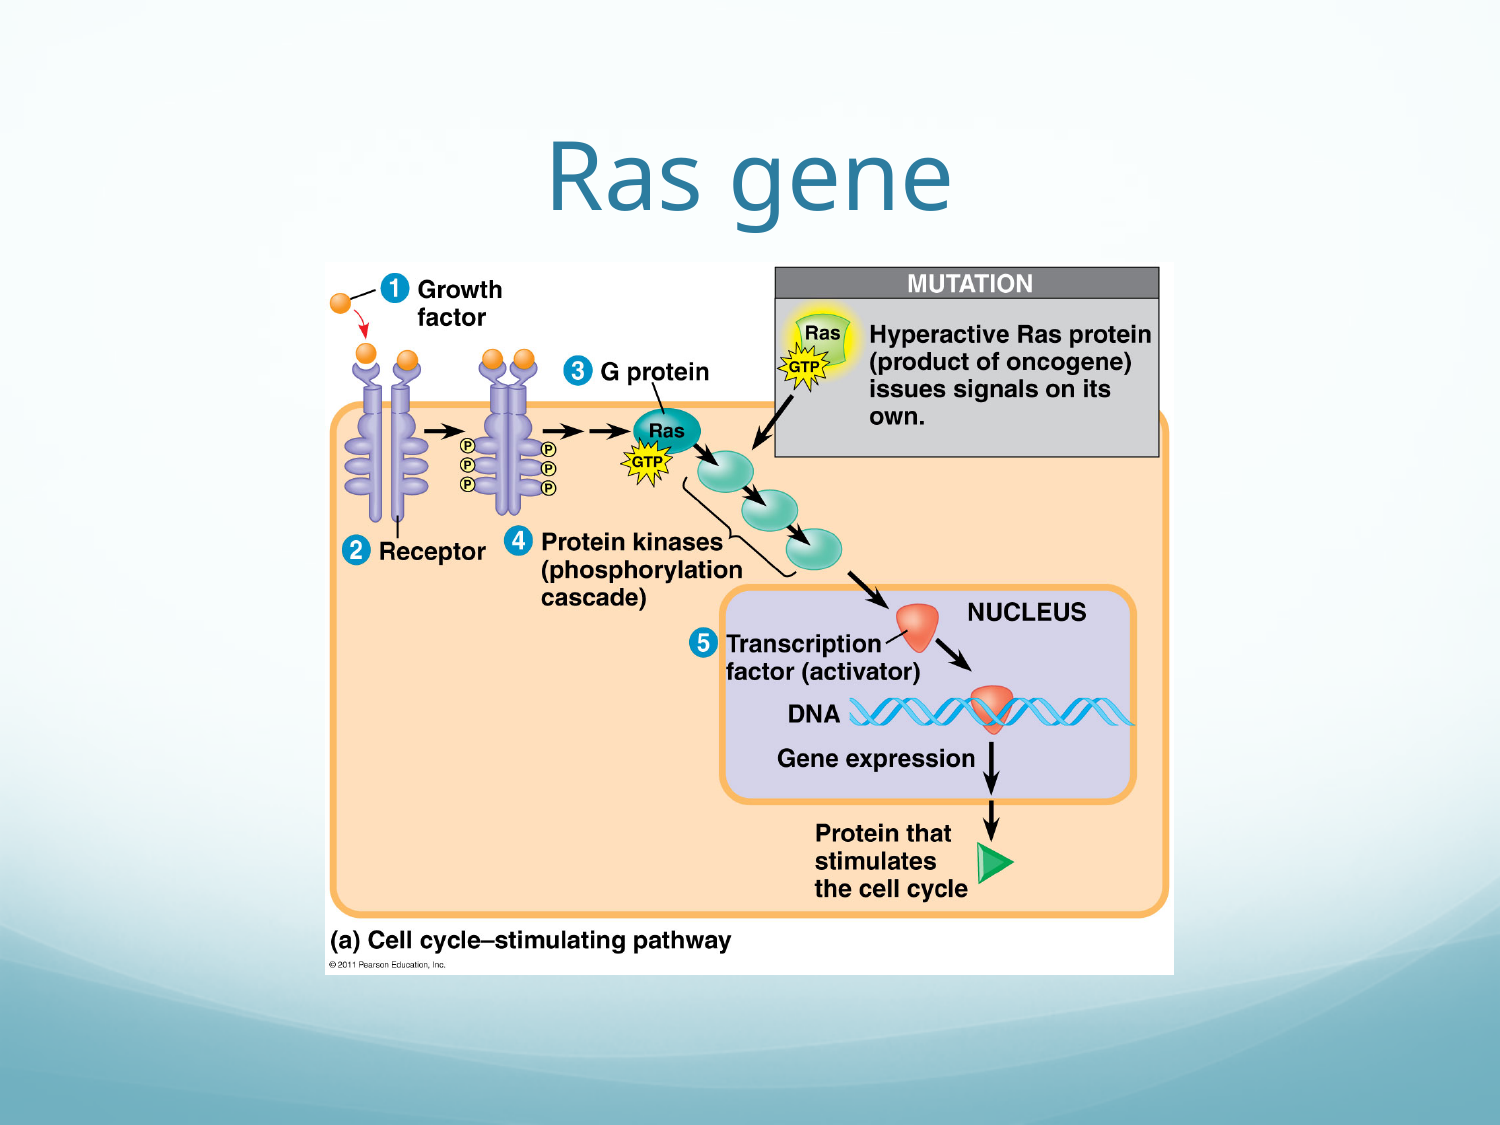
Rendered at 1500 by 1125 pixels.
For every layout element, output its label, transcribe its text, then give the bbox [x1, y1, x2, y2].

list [89, 261, 1410, 976]
title Ras gene [90, 17, 1410, 237]
